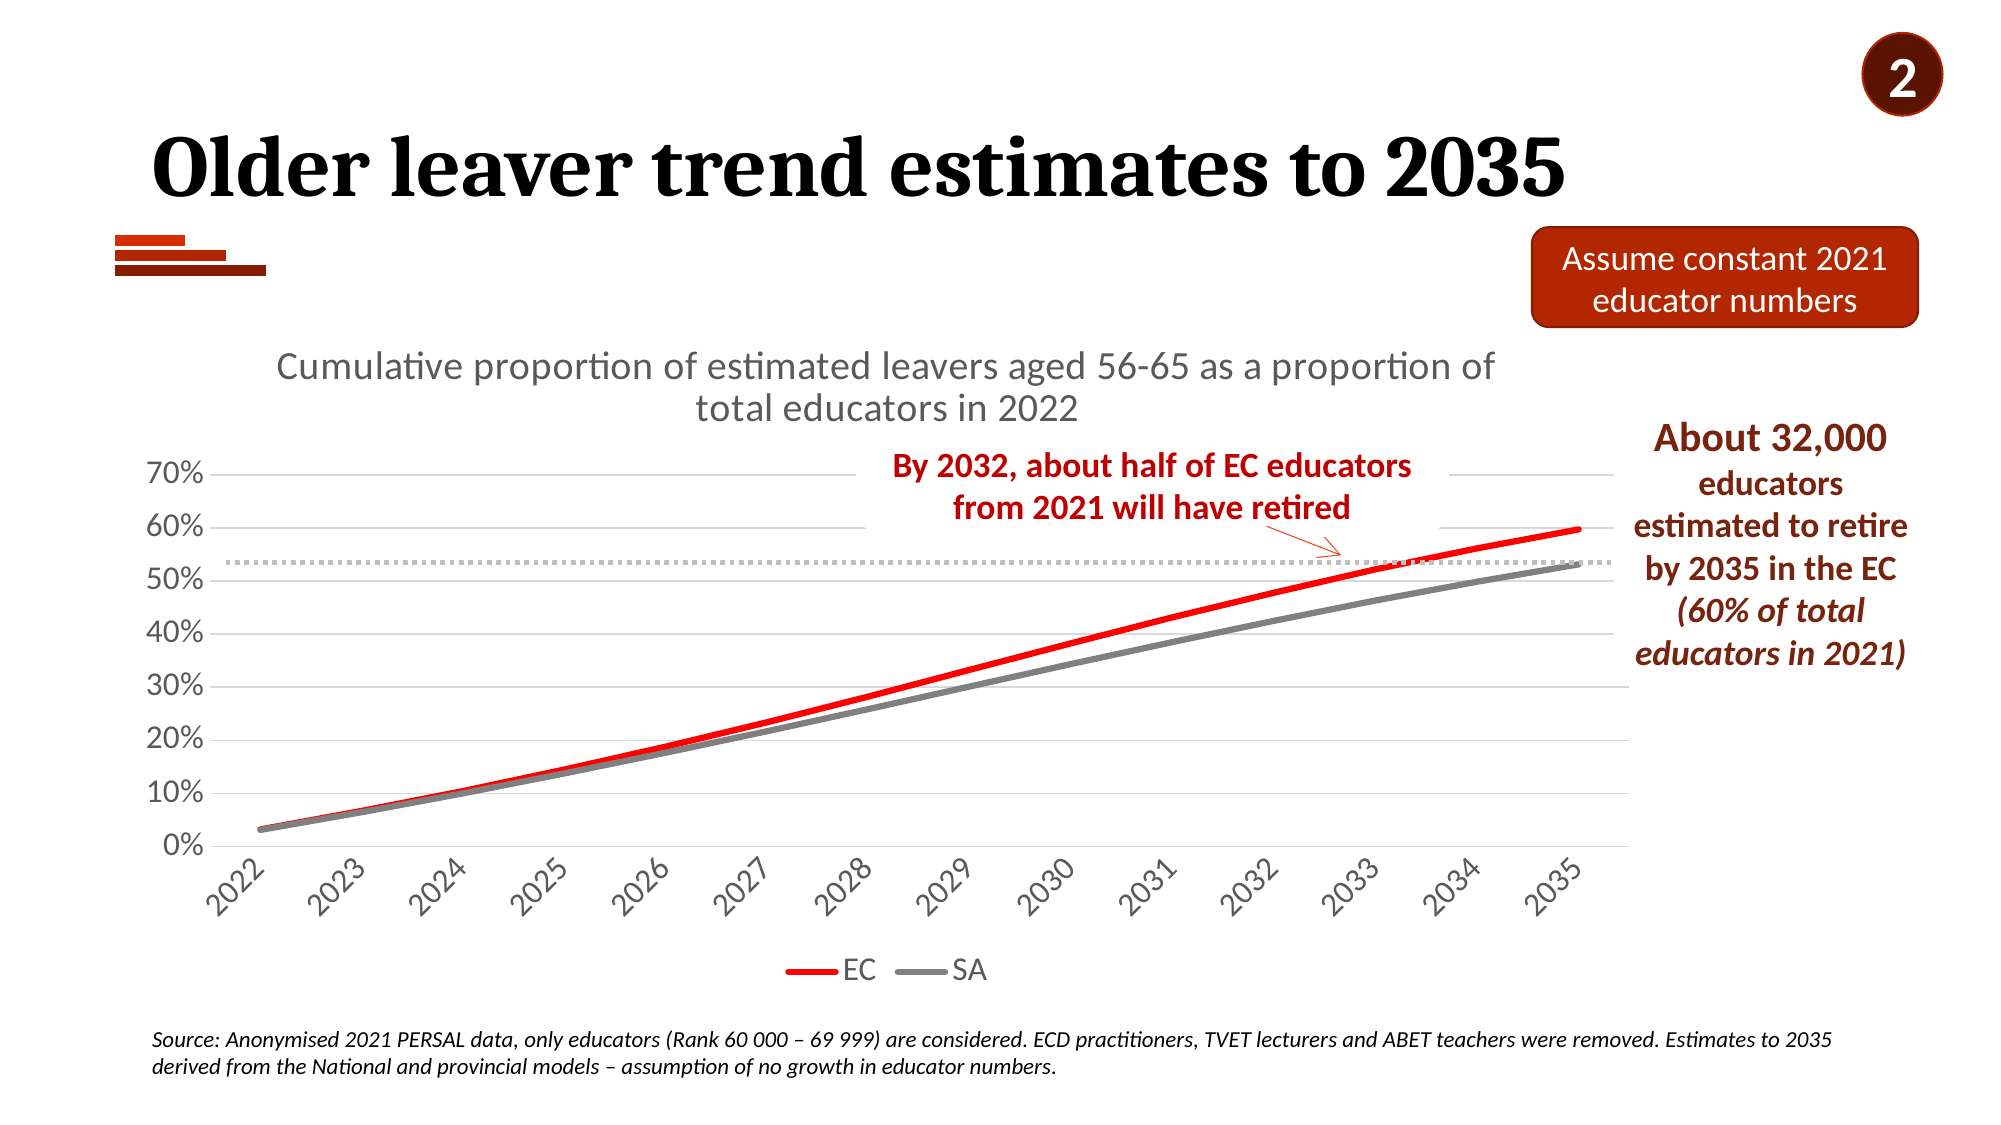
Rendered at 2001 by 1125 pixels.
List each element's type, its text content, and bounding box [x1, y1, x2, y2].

text_box About 32,000 educators estimated to retire by 2035 in the EC (60% of total educators in 2021) [1661, 405, 1930, 678]
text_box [1266, 526, 1342, 556]
text_box Source: Anonymised 2021 PERSAL data, only educators (Rank 60 000 – 69 999) are considered. ECD practitioners, TVET lecturers and ABET teachers were removed. Estimates to 2035 derived from the National and provincial models – assumption of no growth in educator numbers. [137, 1024, 1895, 1080]
title Older leaver trend estimates to 2035 [137, 59, 1863, 278]
chart [114, 314, 1661, 995]
text_box Assume constant 2021 educator numbers [1530, 226, 1920, 329]
text_box 2 [1861, 31, 1944, 117]
